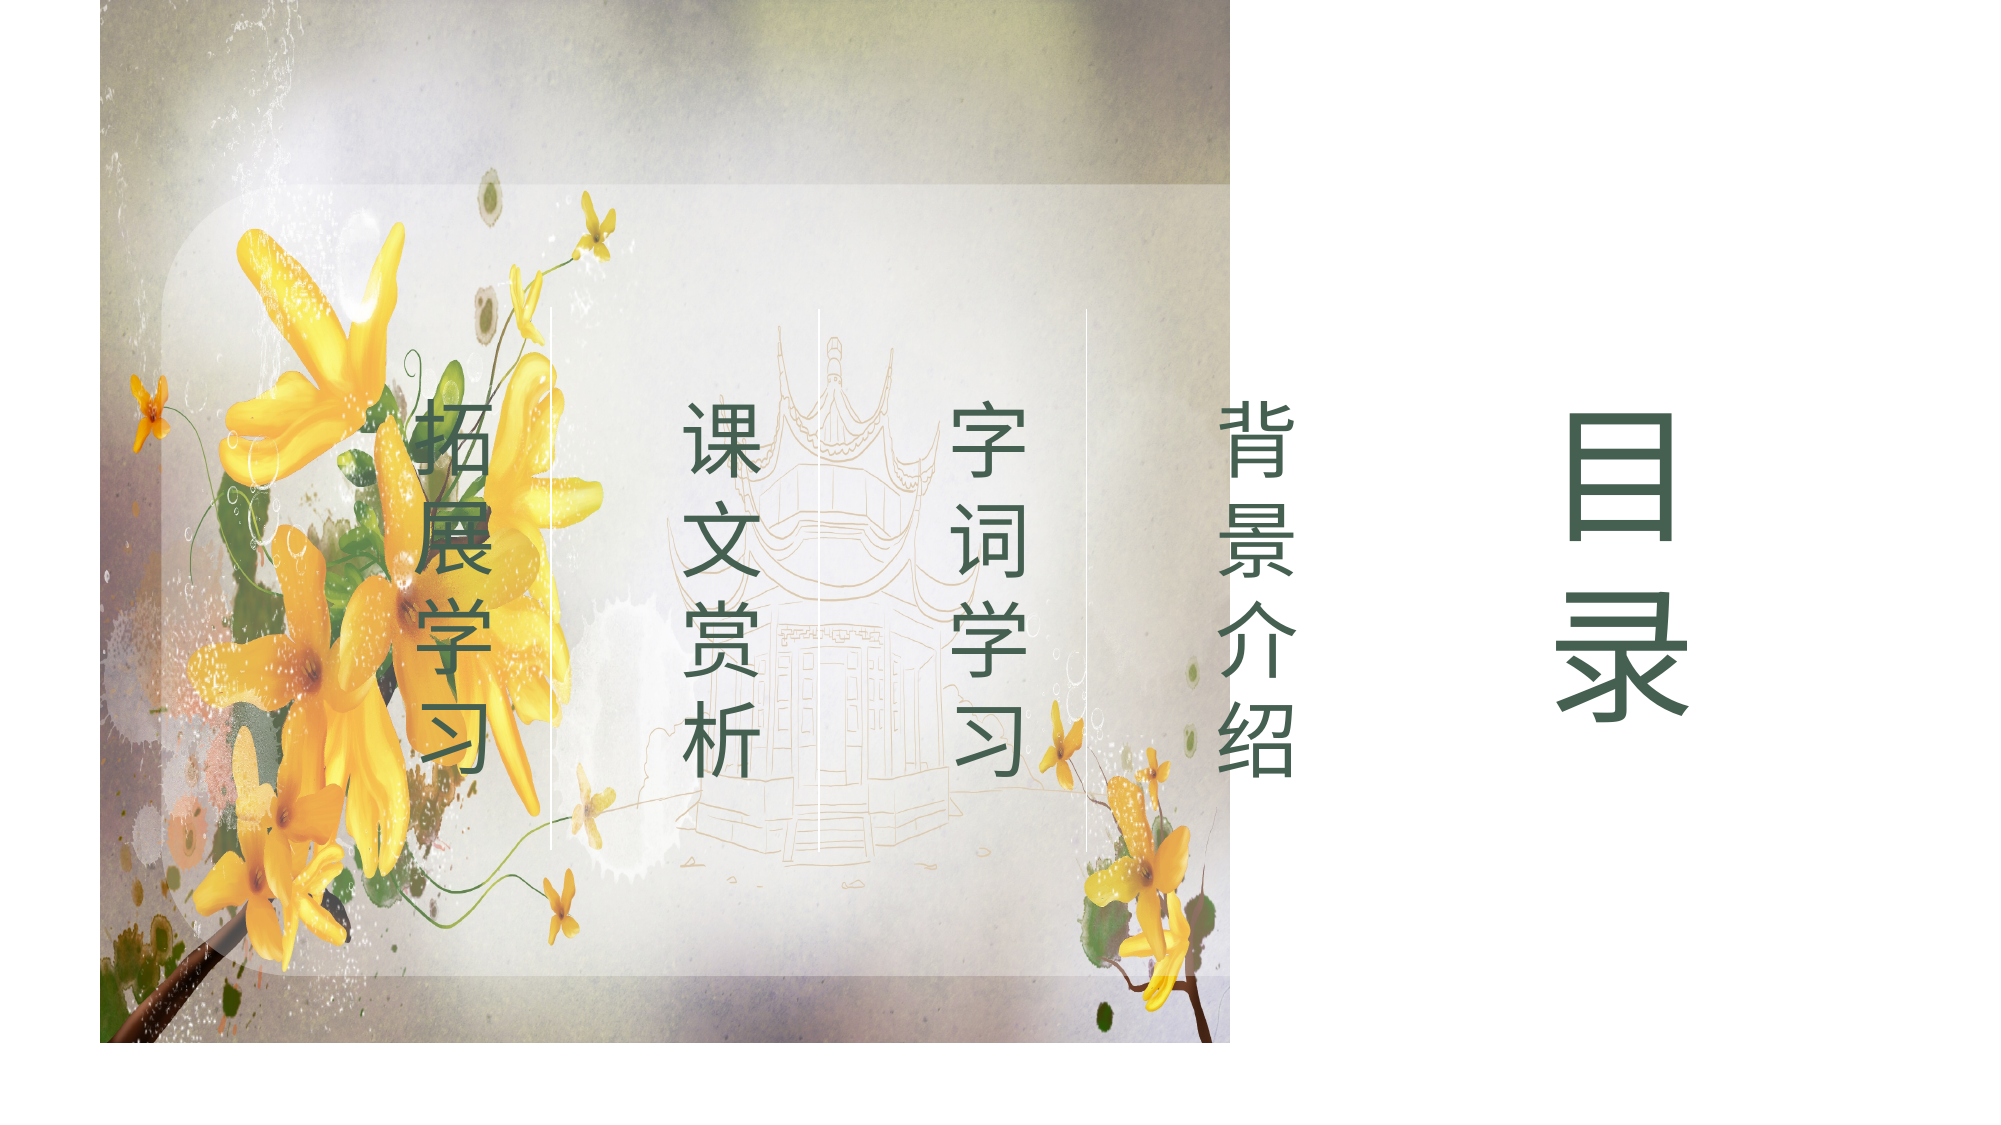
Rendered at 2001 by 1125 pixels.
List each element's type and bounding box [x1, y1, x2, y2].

text_box [397, 306, 1698, 853]
picture [102, 0, 1226, 1058]
text_box [159, 182, 1853, 978]
